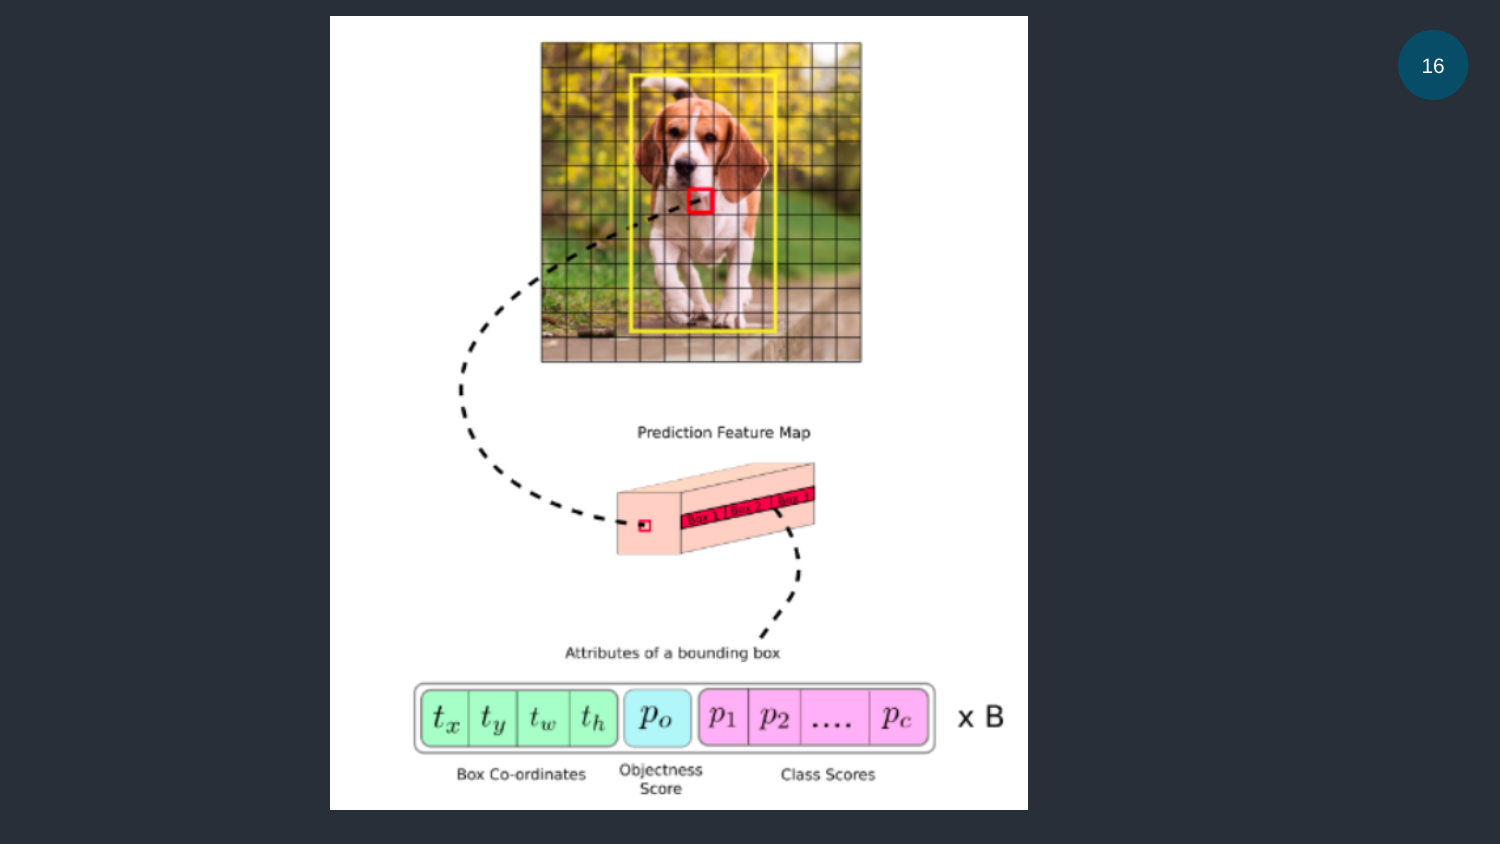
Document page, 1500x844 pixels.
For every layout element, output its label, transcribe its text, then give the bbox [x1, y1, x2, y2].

picture [330, 15, 1029, 811]
text_box 16 [1398, 29, 1469, 100]
